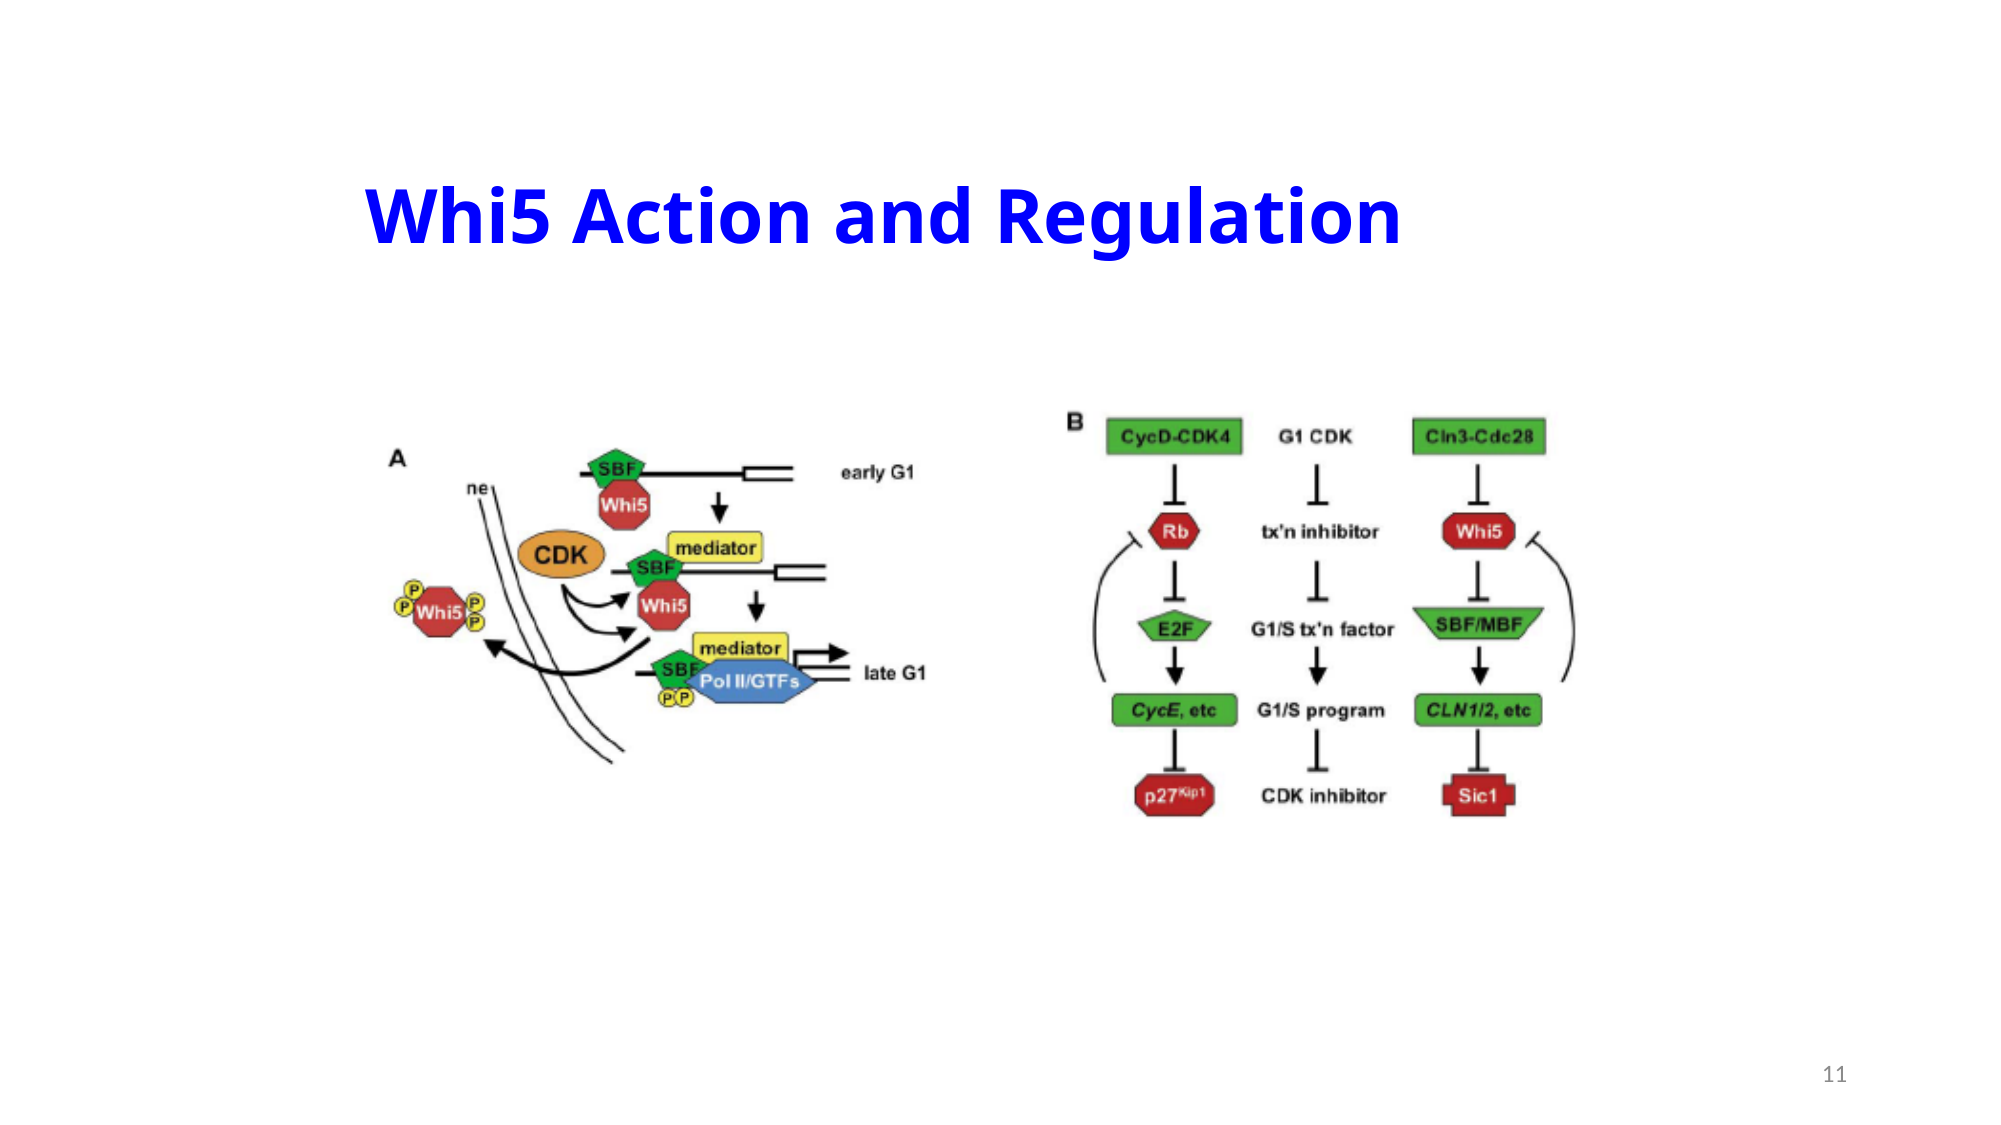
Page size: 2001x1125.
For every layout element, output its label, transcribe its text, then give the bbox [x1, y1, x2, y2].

slide_number 11 [1412, 1042, 1863, 1103]
picture [1047, 349, 1678, 841]
picture [362, 397, 970, 818]
title Whi5 Action and Regulation [350, 125, 1701, 313]
